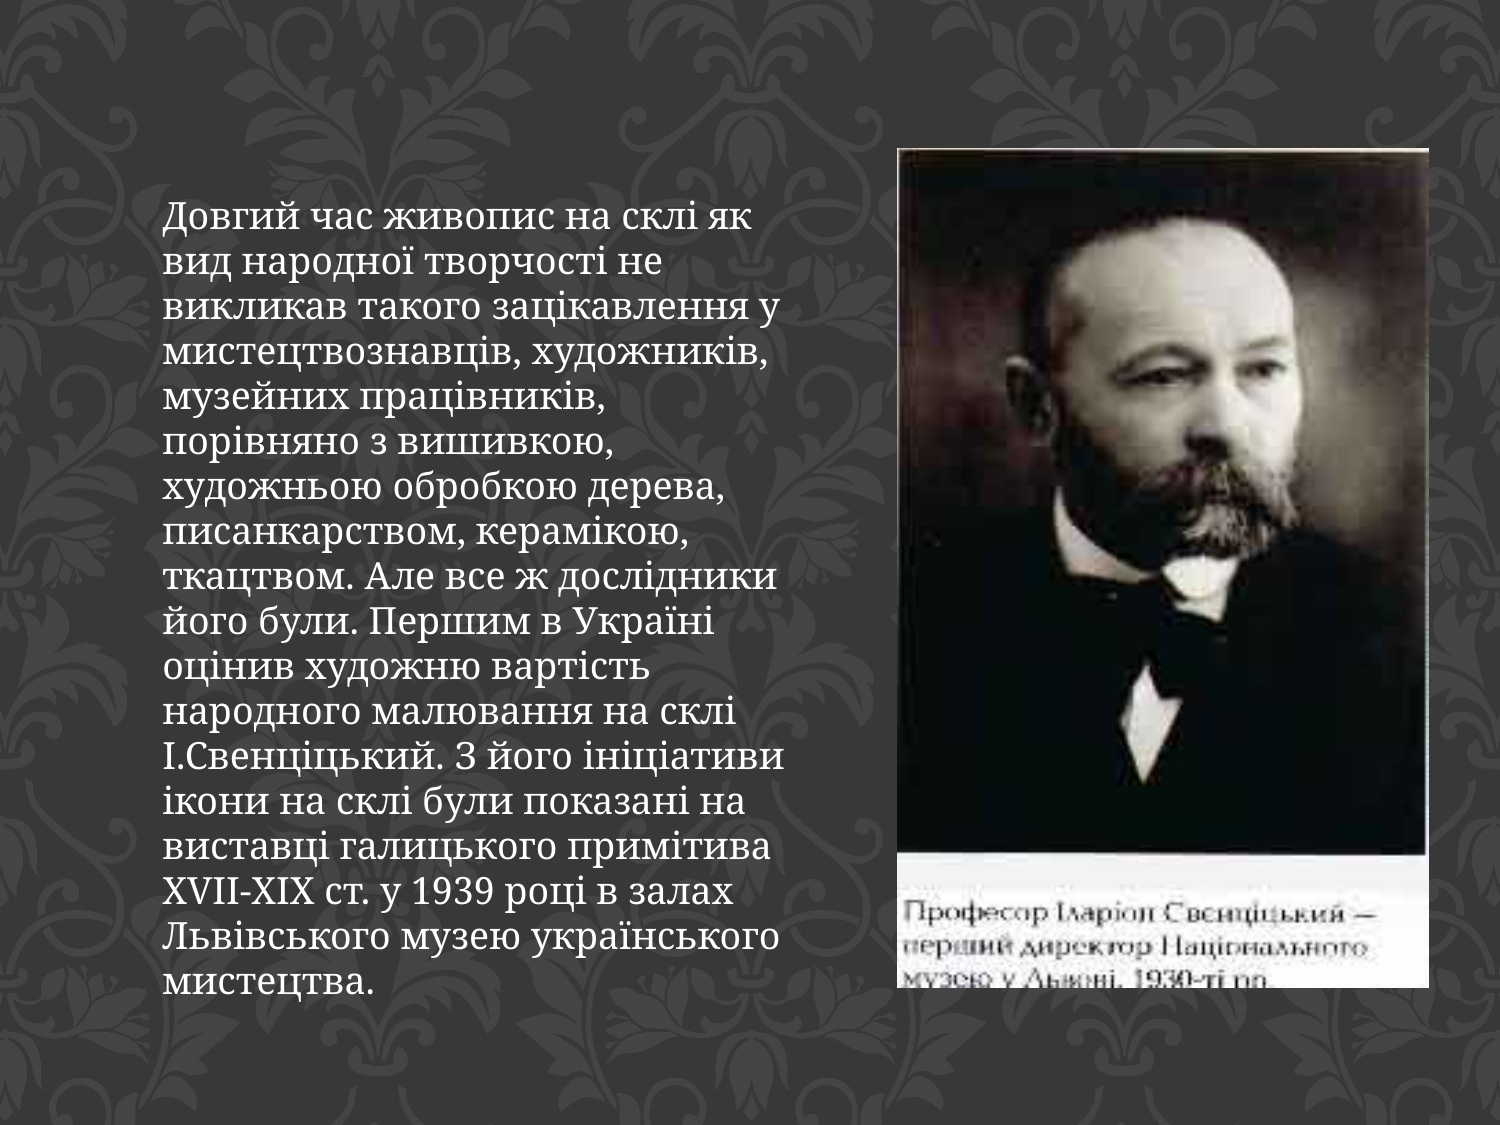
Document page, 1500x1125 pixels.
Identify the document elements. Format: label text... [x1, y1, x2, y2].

picture [897, 148, 1430, 988]
text_box Довгий час живопис на склі як вид народної творчості не викликав такого зацікавлення у мистецтвознавців, художників, музейних працівників, порівняно з вишивкою, художньою обробкою дерева, писанкарством, керамікою, ткацтвом. Але все ж дослідники його були. Першим в Україні оцінив художню вартість народного малювання на склі І.Свенціцький. З його ініціативи ікони на склі були показані на виставці галицького примітива ХVІІ-ХІХ ст. у 1939 році в залах Львівського музею українського мистецтва. [147, 184, 821, 1010]
